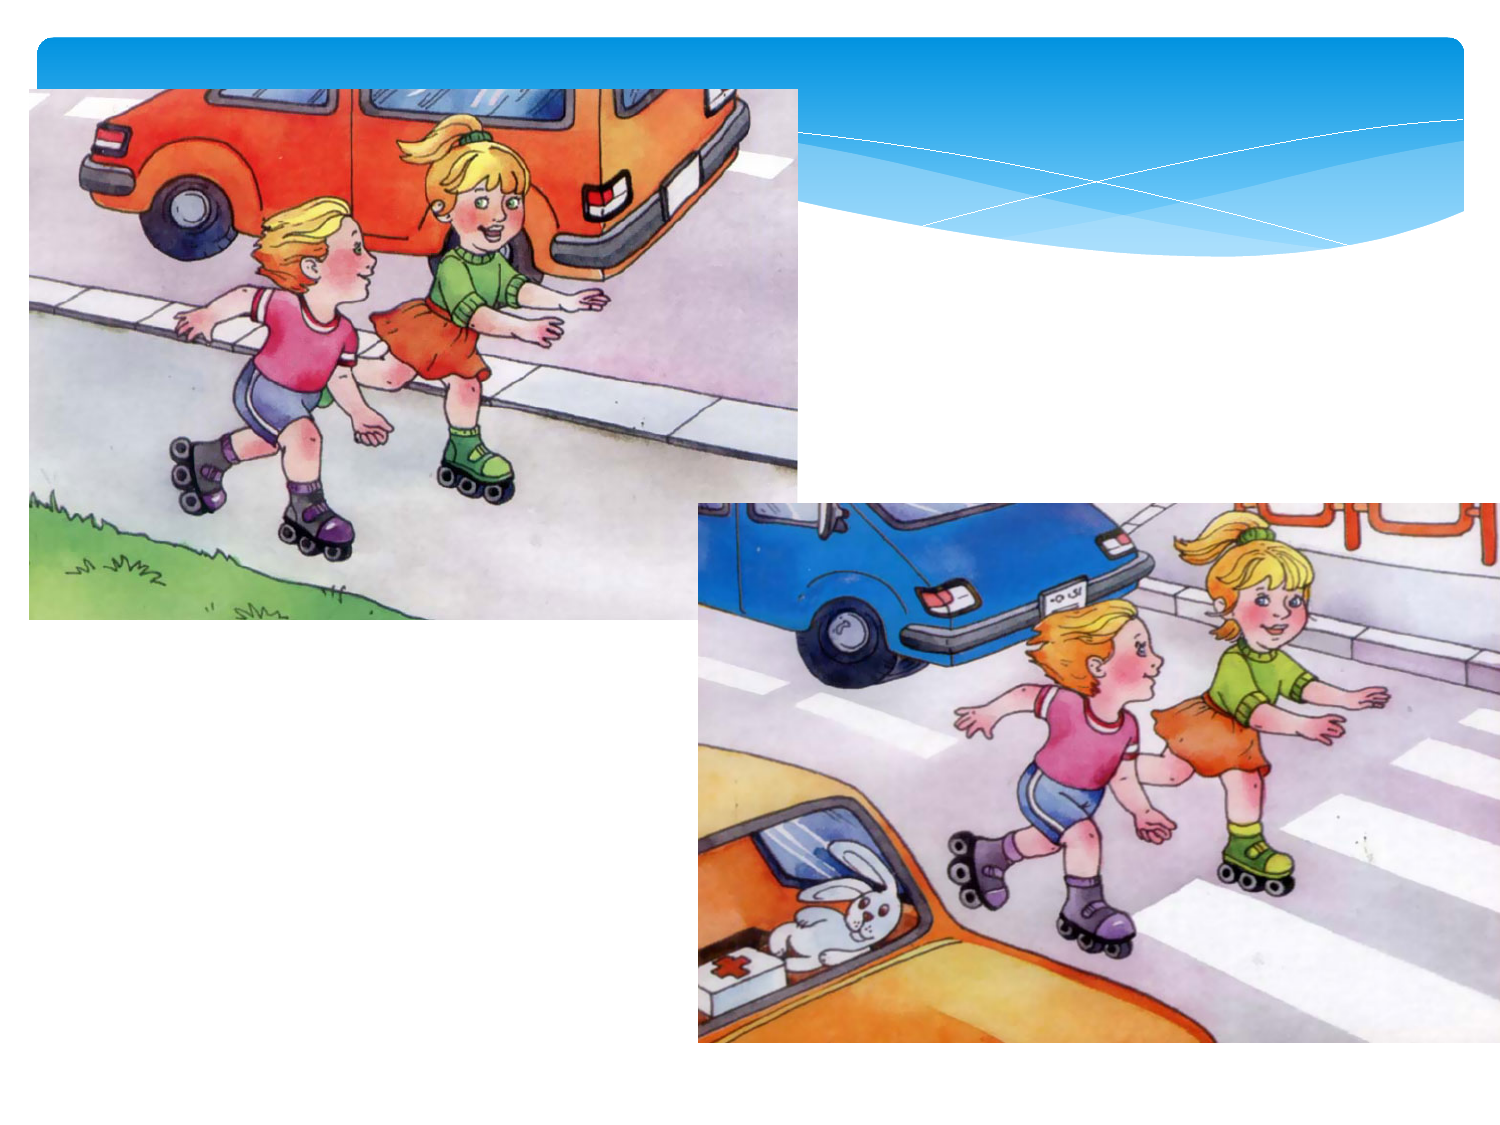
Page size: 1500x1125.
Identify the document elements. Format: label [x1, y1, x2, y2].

picture [29, 89, 1500, 1044]
